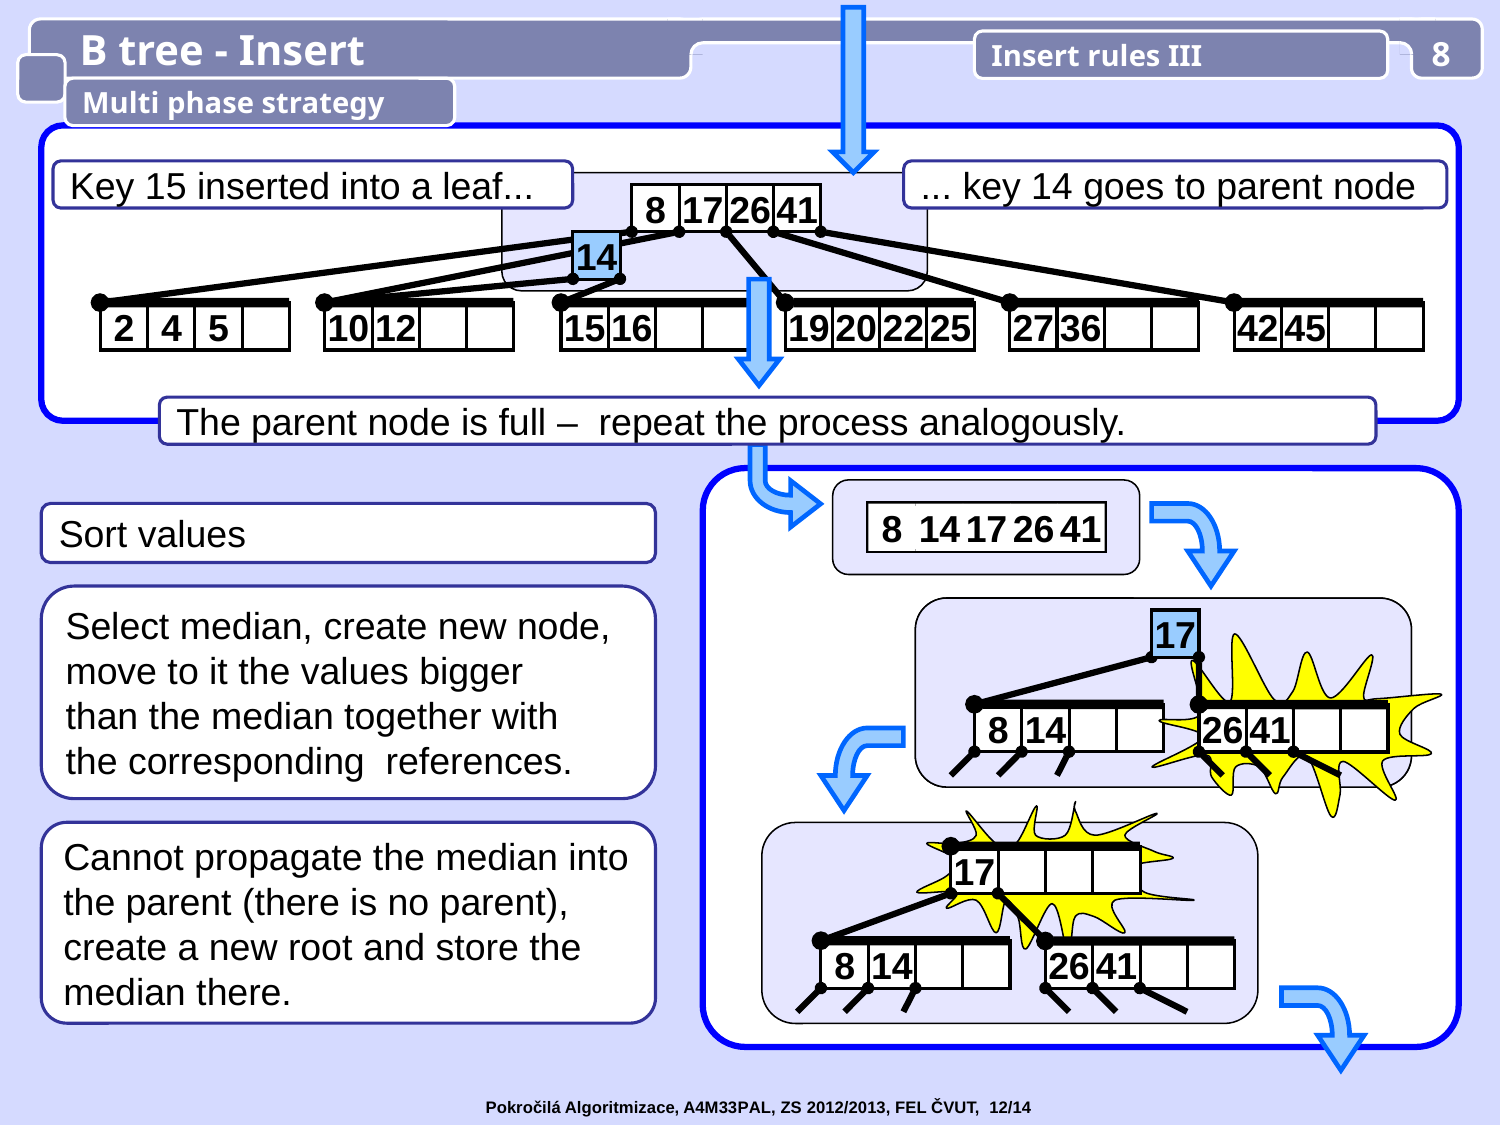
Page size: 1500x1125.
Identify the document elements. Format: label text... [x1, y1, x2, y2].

text_box [750, 445, 821, 528]
text_box [1045, 847, 1092, 894]
text_box Insert rules III [974, 30, 1388, 79]
text_box 5 [194, 303, 243, 350]
text_box [779, 232, 928, 277]
text_box [560, 274, 625, 303]
text_box 17 [950, 847, 998, 894]
text_box [998, 847, 1045, 894]
text_box [955, 810, 1001, 846]
text_box [1294, 705, 1340, 752]
text_box Key 15 inserted into a leaf... [53, 160, 573, 209]
text_box 45 [1281, 303, 1329, 350]
text_box [243, 303, 290, 350]
text_box [593, 232, 764, 291]
text_box [730, 232, 926, 291]
text_box [17, 54, 66, 103]
text_box 19 [785, 303, 832, 350]
text_box [1105, 303, 1151, 350]
text_box [1329, 303, 1375, 350]
text_box 4 [147, 303, 194, 350]
text_box 41 [1092, 942, 1141, 989]
text_box [501, 172, 928, 249]
text_box [1135, 983, 1188, 1012]
text_box [420, 303, 466, 350]
text_box 42 [1234, 303, 1281, 350]
text_box [1200, 633, 1442, 801]
text_box [797, 984, 825, 1012]
text_box [1002, 889, 1194, 940]
text_box 26 [727, 184, 773, 232]
text_box 26 [1198, 705, 1246, 752]
text_box 20 [832, 303, 880, 350]
text_box 8 [631, 184, 679, 232]
text_box [722, 227, 766, 279]
text_box 36 [1057, 303, 1105, 350]
text_box [466, 303, 514, 350]
text_box 8 [1411, 33, 1471, 74]
text_box [1092, 846, 1141, 894]
text_box [1015, 912, 1036, 949]
text_box [1413, 19, 1483, 79]
text_box [994, 889, 1046, 941]
text_box 14 [572, 231, 621, 280]
text_box [501, 254, 572, 285]
text_box [962, 941, 1010, 989]
text_box 12 [372, 303, 420, 350]
text_box [1159, 716, 1198, 733]
text_box [1152, 742, 1198, 768]
text_box [1070, 705, 1116, 752]
text_box B tree - Insert [29, 18, 691, 79]
text_box [1310, 761, 1341, 818]
text_box 14 [1021, 705, 1070, 752]
text_box Select median, create new node, move to it the values bigger than the median together with the corresponding references. [41, 586, 656, 799]
text_box ... key 14 goes to parent node [903, 160, 1447, 208]
text_box [621, 227, 636, 236]
text_box [704, 18, 843, 43]
text_box [1151, 303, 1199, 350]
text_box [970, 700, 1164, 709]
text_box [1116, 705, 1164, 752]
text_box [820, 727, 904, 811]
text_box The parent node is full – repeat the process analogously. [159, 397, 1376, 445]
text_box [621, 227, 684, 244]
text_box [655, 303, 702, 350]
text_box [1194, 747, 1223, 776]
text_box 16 [608, 303, 655, 350]
text_box [41, 125, 1459, 421]
text_box [702, 303, 748, 350]
text_box [1229, 298, 1424, 307]
text_box [1151, 503, 1235, 587]
text_box 22 [880, 303, 926, 350]
text_box [320, 298, 329, 307]
text_box [1340, 705, 1388, 752]
text_box 27 [1009, 303, 1057, 350]
text_box [998, 747, 1026, 776]
text_box [820, 889, 955, 941]
text_box 26 [1010, 503, 1058, 551]
text_box [556, 298, 748, 307]
text_box [915, 597, 1412, 788]
text_box 8 [820, 941, 868, 989]
text_box [1187, 942, 1235, 989]
text_box 41 [1246, 705, 1294, 752]
text_box [1194, 700, 1388, 709]
text_box 17 [964, 503, 1010, 551]
text_box [1289, 747, 1341, 776]
text_box [916, 941, 962, 989]
text_box Pokročilá Algoritmizace, A4M33PAL, ZS 2012/2013, FEL ČVUT, 12/14 [470, 1089, 1047, 1125]
text_box [1191, 660, 1198, 691]
text_box [946, 894, 1005, 933]
text_box [1041, 936, 1235, 946]
text_box [1088, 984, 1117, 1012]
text_box [324, 274, 578, 303]
text_box [769, 227, 1010, 303]
text_box [1194, 653, 1204, 705]
text_box 14 [915, 503, 964, 551]
text_box [1141, 942, 1187, 989]
text_box [702, 468, 1459, 1047]
text_box 8 [868, 503, 915, 551]
text_box [1005, 298, 1199, 307]
text_box 8 [974, 705, 1021, 752]
text_box 26 [1045, 942, 1092, 989]
text_box [1056, 747, 1074, 776]
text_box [666, 18, 704, 55]
text_box 41 [773, 184, 821, 232]
text_box Sort values [41, 503, 656, 563]
text_box 17 [1151, 610, 1199, 658]
text_box [761, 822, 1258, 1024]
text_box [844, 984, 873, 1012]
text_box [1242, 747, 1270, 776]
text_box [864, 18, 1398, 43]
text_box [974, 653, 1156, 705]
text_box 10 [324, 303, 372, 350]
text_box 14 [868, 941, 916, 989]
text_box [950, 747, 979, 776]
text_box Cannot propagate the median into the parent (there is no parent), create a new root and store the median there. [41, 822, 656, 1024]
text_box [781, 298, 975, 307]
text_box Multi phase strategy [64, 78, 455, 126]
text_box [1375, 303, 1424, 350]
text_box [95, 298, 104, 307]
text_box [832, 479, 1140, 575]
text_box [508, 280, 614, 291]
text_box [1281, 987, 1365, 1071]
text_box [903, 983, 920, 1012]
text_box [926, 842, 950, 855]
text_box 15 [560, 303, 608, 350]
text_box 2 [100, 303, 147, 350]
text_box [1041, 984, 1070, 1012]
text_box 25 [926, 303, 975, 350]
text_box [832, 7, 875, 173]
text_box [1399, 18, 1436, 55]
text_box [738, 279, 780, 386]
text_box 41 [1058, 503, 1105, 551]
text_box [946, 842, 1140, 851]
text_box [816, 227, 1235, 303]
text_box 17 [679, 184, 727, 232]
text_box [816, 936, 1010, 945]
text_box [916, 873, 950, 893]
text_box [501, 240, 572, 267]
text_box [1012, 801, 1174, 864]
